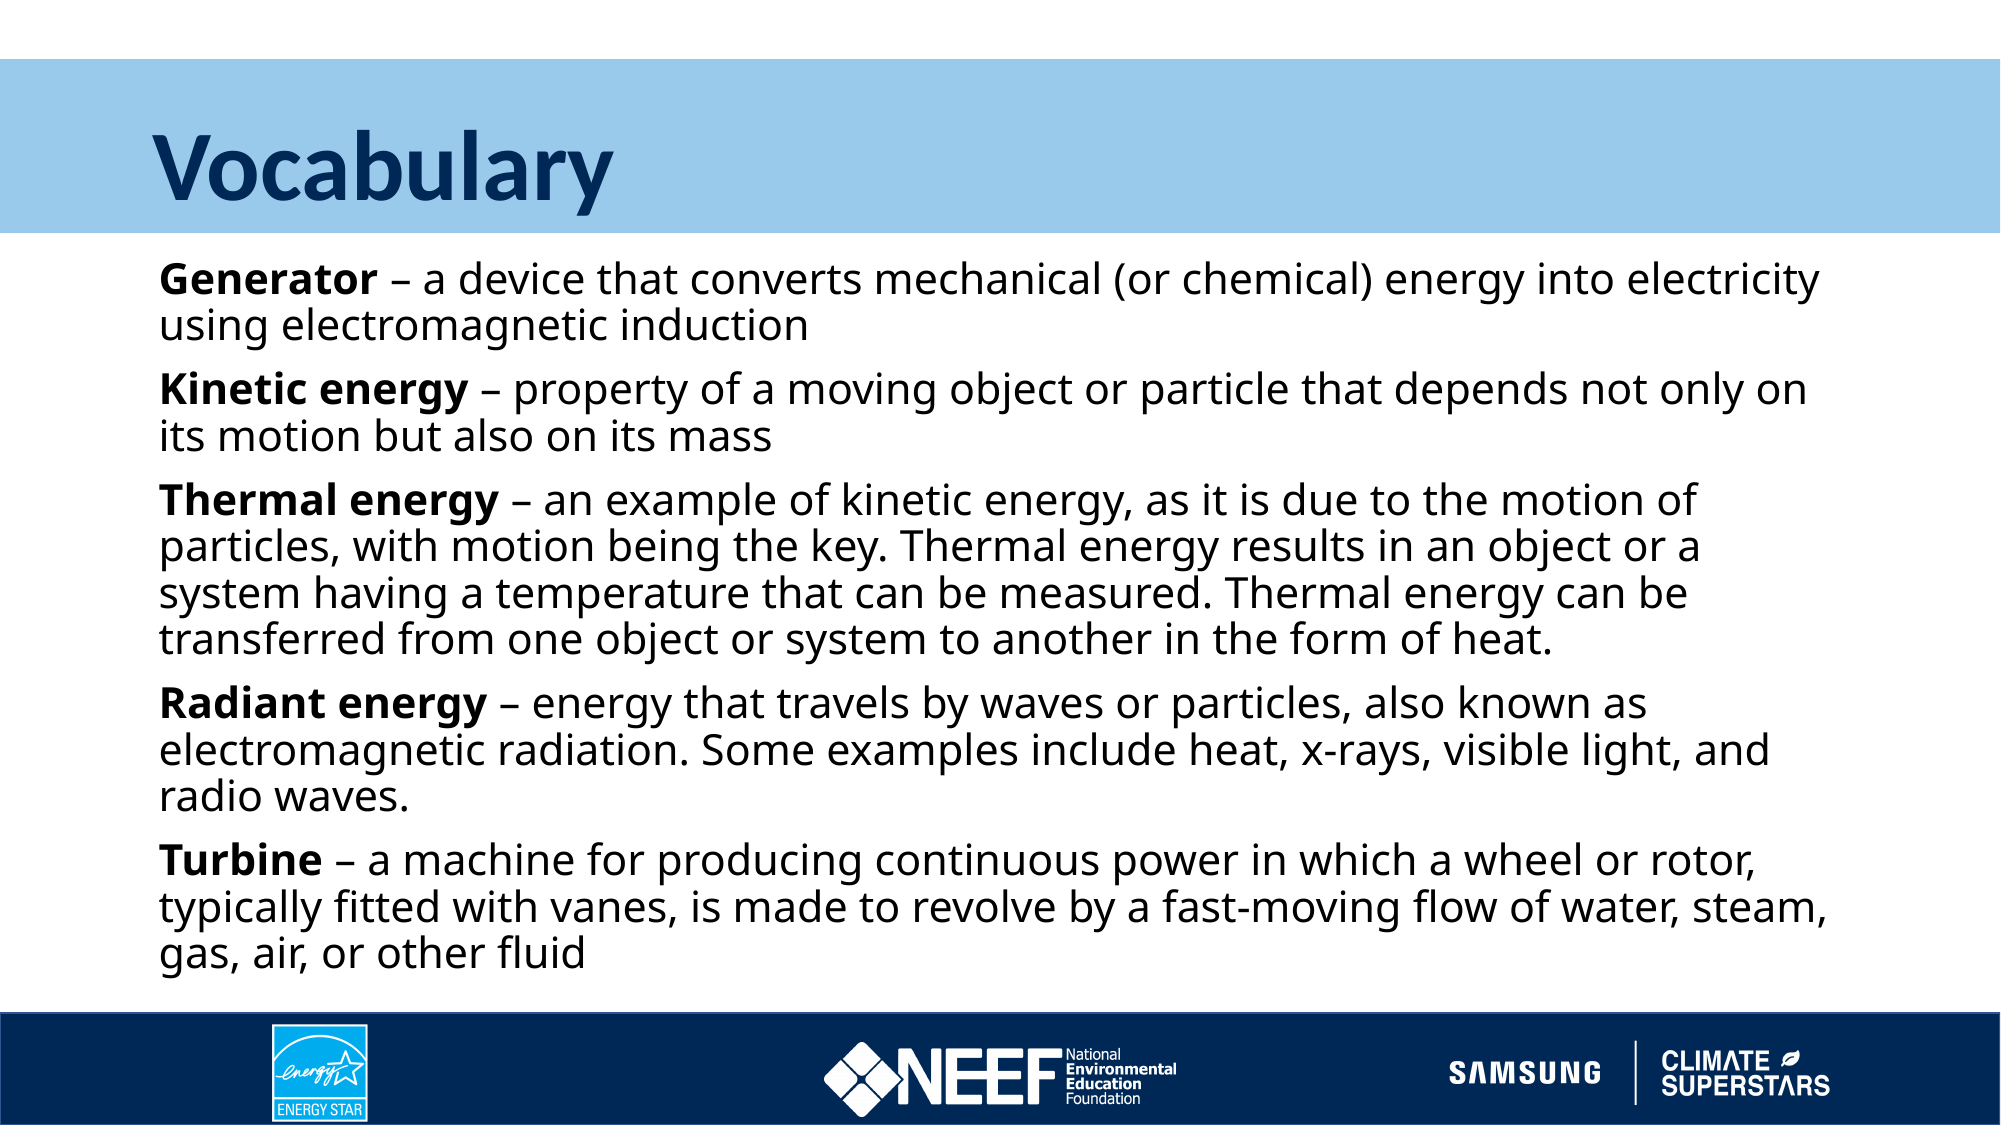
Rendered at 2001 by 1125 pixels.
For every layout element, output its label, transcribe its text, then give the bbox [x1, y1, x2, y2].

title Vocabulary [137, 59, 1863, 278]
picture [1420, 1017, 1855, 1125]
picture [824, 1042, 1176, 1117]
picture [272, 1024, 368, 1122]
list Generator – a device that converts mechanical (or chemical) energy into electricity using electromagnetic induction Kinetic energy – property of a moving object or particle that depends not only on its motion but also on its mass Thermal energy – an example of kinetic energy, as it is due to the motion of particles, with motion being the key. Thermal energy results in an object or a system having a temperature that can be measured. Thermal energy can be transferred from one object or system to another in the form of heat. Radiant energy – energy that travels by waves or particles, also known as electromagnetic radiation. Some examples include heat, x-rays, visible light, and radio waves. Turbine – a machine for producing continuous power in which a wheel or rotor, typically fitted with vanes, is made to revolve by a fast-moving flow of water, steam, gas, air, or other fluid [143, 249, 1869, 986]
